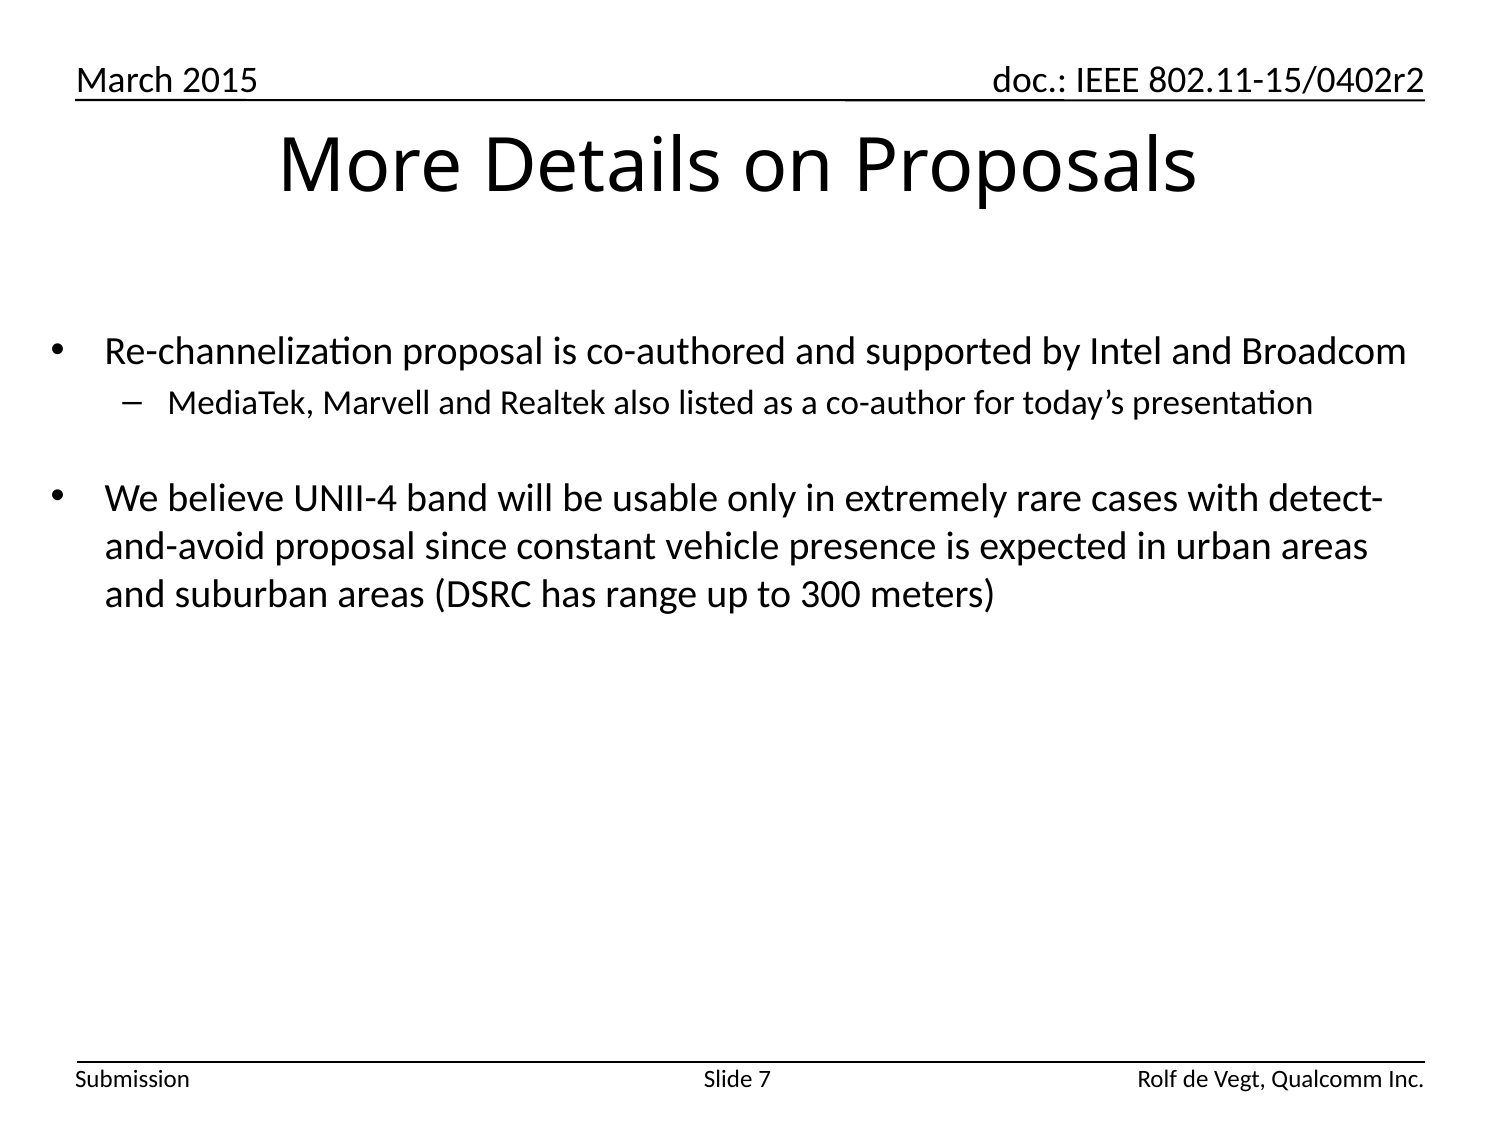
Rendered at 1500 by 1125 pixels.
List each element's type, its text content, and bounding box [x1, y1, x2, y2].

list Re-channelization proposal is co-authored and supported by Intel and Broadcom MediaTek, Marvell and Realtek also listed as a co-author for today’s presentation We believe UNII-4 band will be usable only in extremely rare cases with detect-and-avoid proposal since constant vehicle presence is expected in urban areas and suburban areas (DSRC has range up to 300 meters) [35, 316, 1442, 629]
title More Details on Proposals [34, 121, 1442, 201]
